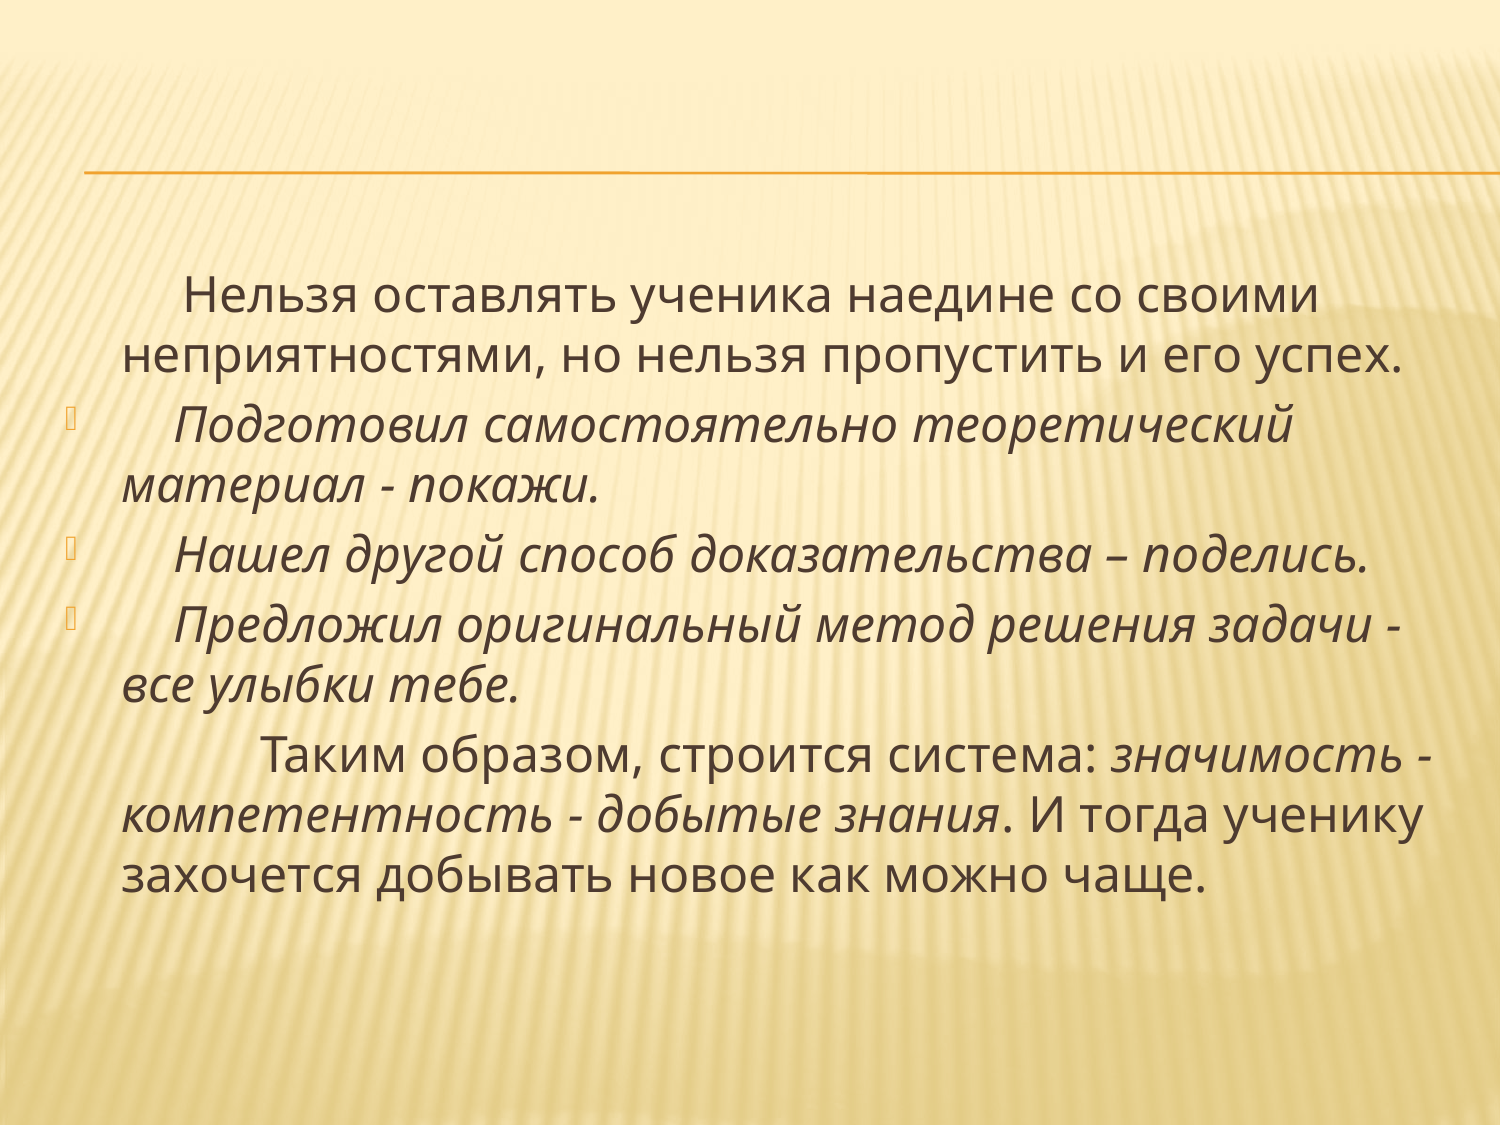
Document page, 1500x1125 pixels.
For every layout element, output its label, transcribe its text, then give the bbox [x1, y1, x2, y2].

list Нельзя оставлять ученика наедине со своими неприятностями, но нельзя пропус­тить и его успех. Подготовил самостоятельно теорети­ческий материал - покажи. Нашел другой способ доказательства – поделись. Предложил оригиналь­ный метод решения задачи - все улыбки тебе. Та­ким образом, строится система: значимость - ком­петентность - добытые знания. И тогда ученику захочется добывать новое как можно чаще. [49, 254, 1476, 998]
